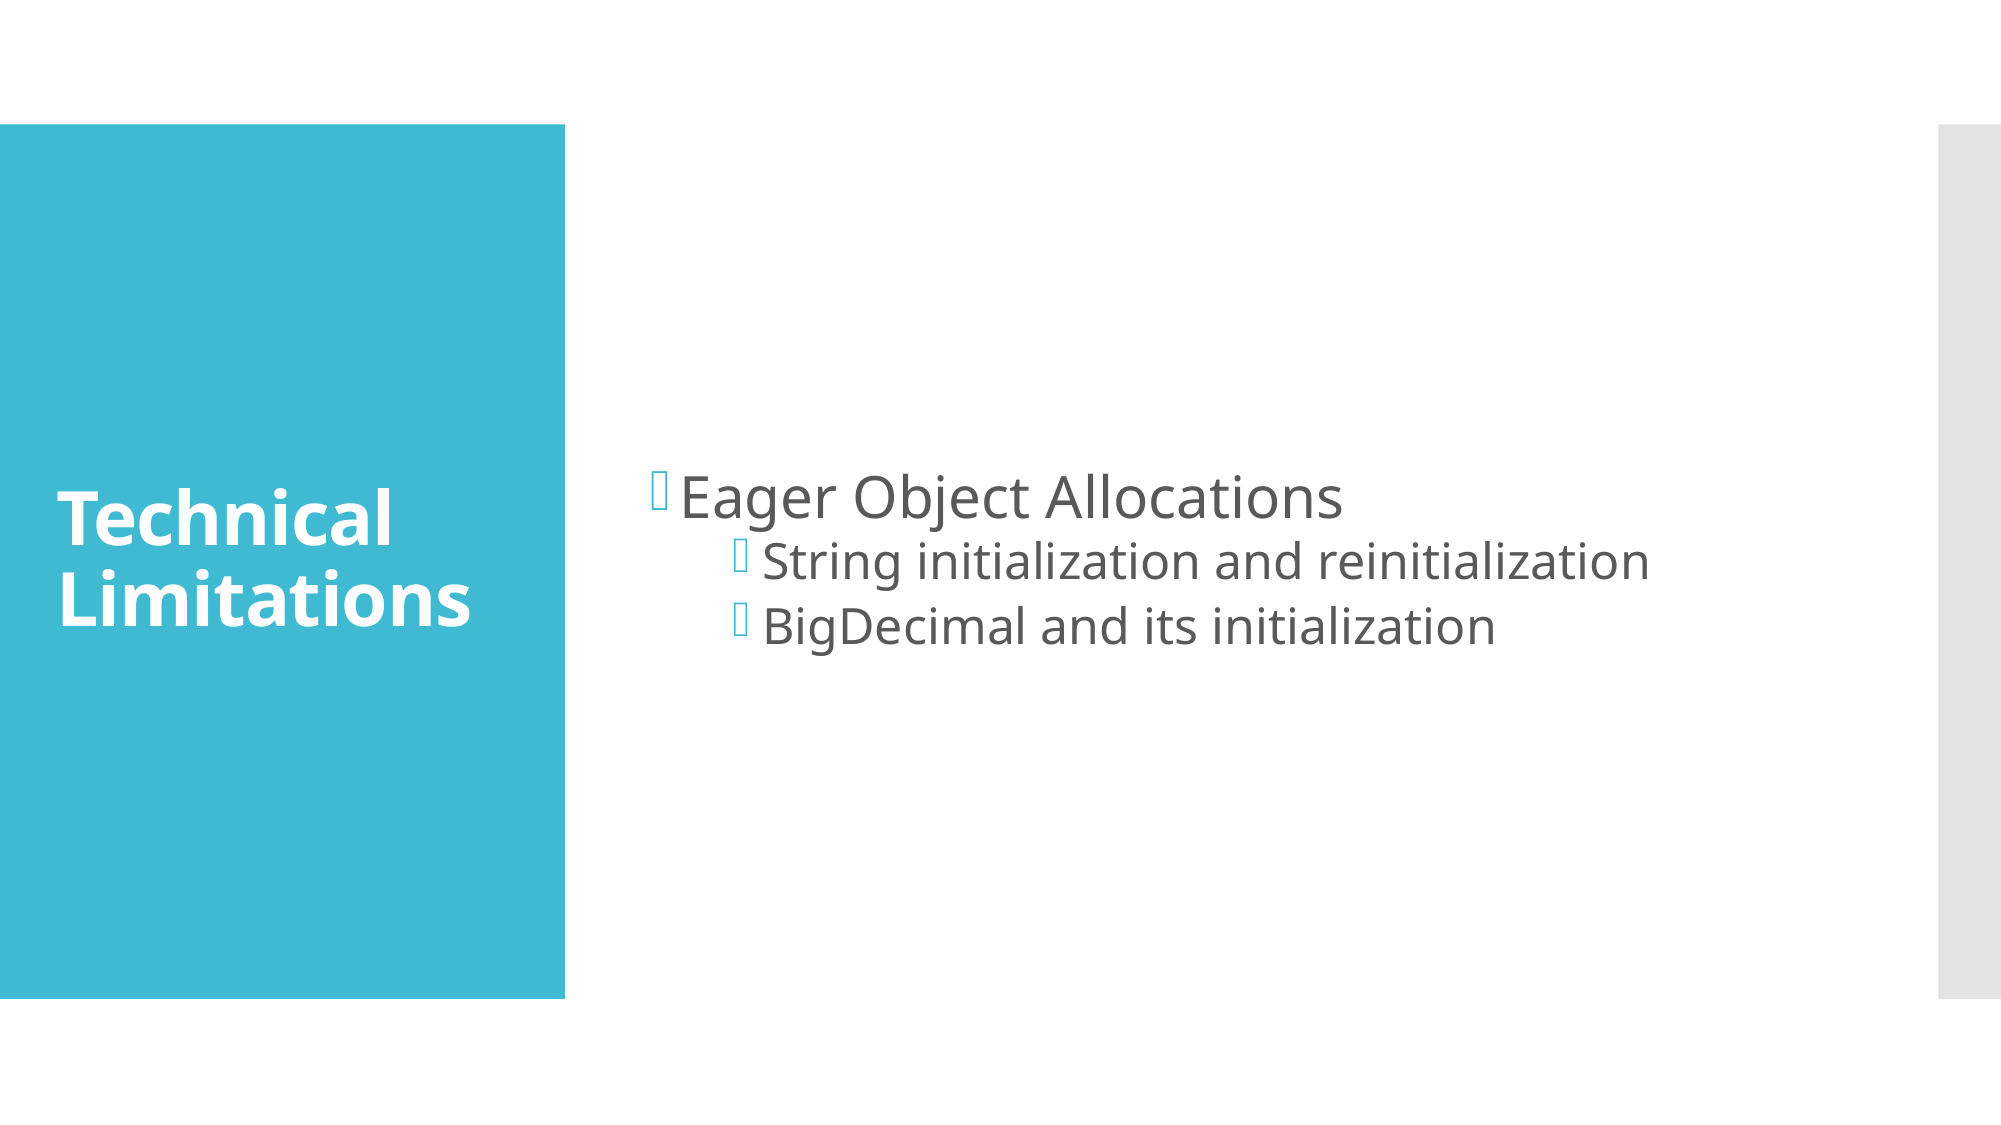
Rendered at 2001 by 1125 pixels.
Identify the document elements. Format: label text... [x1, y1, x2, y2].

list Eager Object Allocations String initialization and reinitialization BigDecimal and its initialization [634, 141, 1835, 982]
title Technical Limitations [41, 184, 525, 940]
